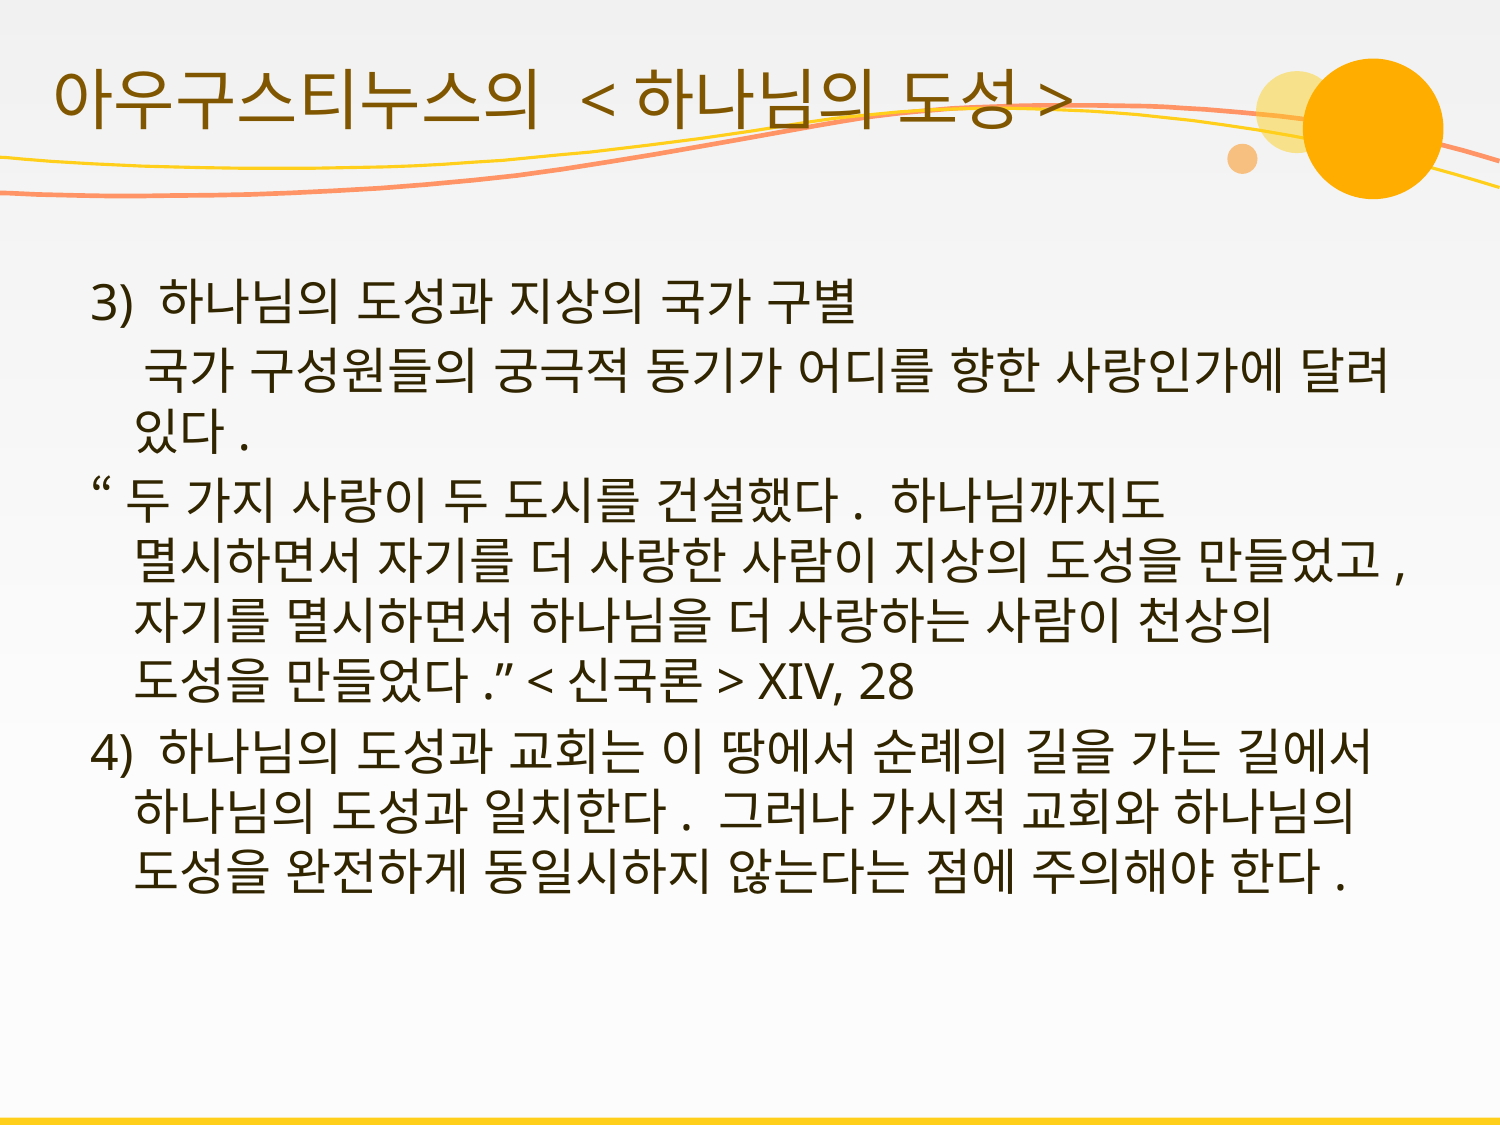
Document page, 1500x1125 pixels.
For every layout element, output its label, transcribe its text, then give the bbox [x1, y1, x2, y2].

title 아우구스티누스의 <하나님의 도성> [37, 29, 1462, 166]
list 3) 하나님의 도성과 지상의 국가 구별 국가 구성원들의 궁극적 동기가 어디를 향한 사랑인가에 달려 있다. “두 가지 사랑이 두 도시를 건설했다. 하나님까지도 멸시하면서 자기를 더 사랑한 사람이 지상의 도성을 만들었고, 자기를 멸시하면서 하나님을 더 사랑하는 사람이 천상의 도성을 만들었다.” <신국론> XIV, 28 4) 하나님의 도성과 교회는 이 땅에서 순례의 길을 가는 길에서 하나님의 도성과 일치한다. 그러나 가시적 교회와 하나님의 도성을 완전하게 동일시하지 않는다는 점에 주의해야 한다. [75, 262, 1425, 1005]
